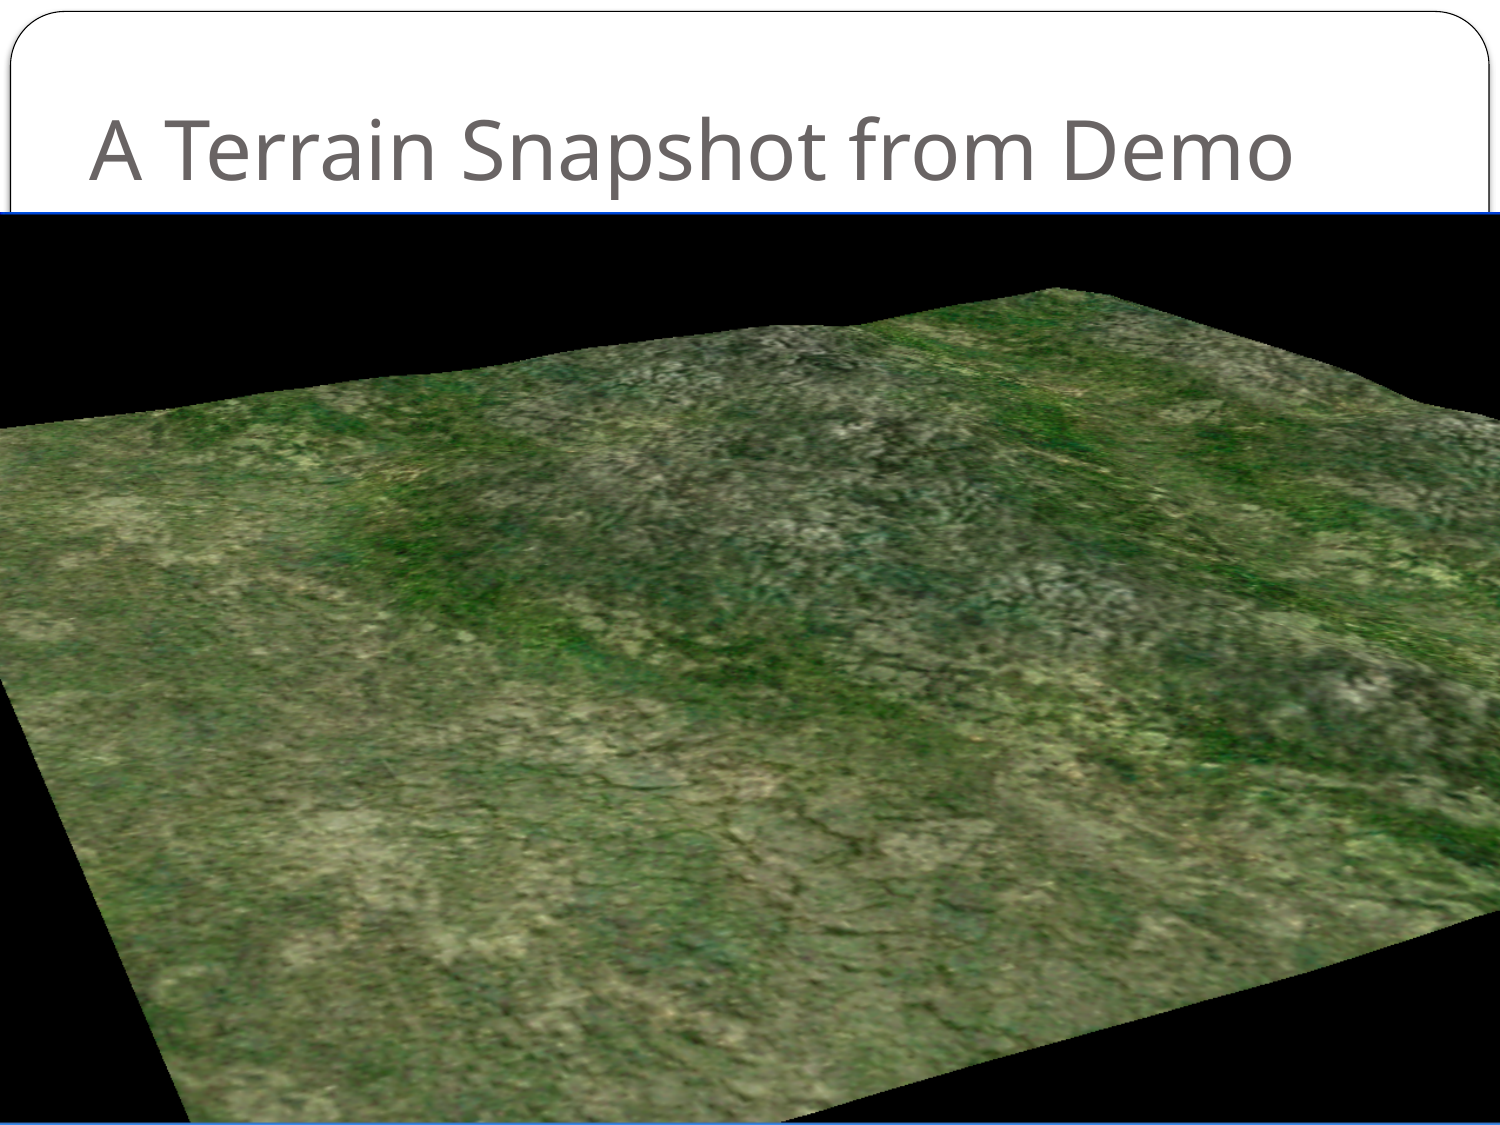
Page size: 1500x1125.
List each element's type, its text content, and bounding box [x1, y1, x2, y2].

title A Terrain Snapshot from Demo [75, 45, 1425, 211]
picture [0, 212, 1500, 1125]
